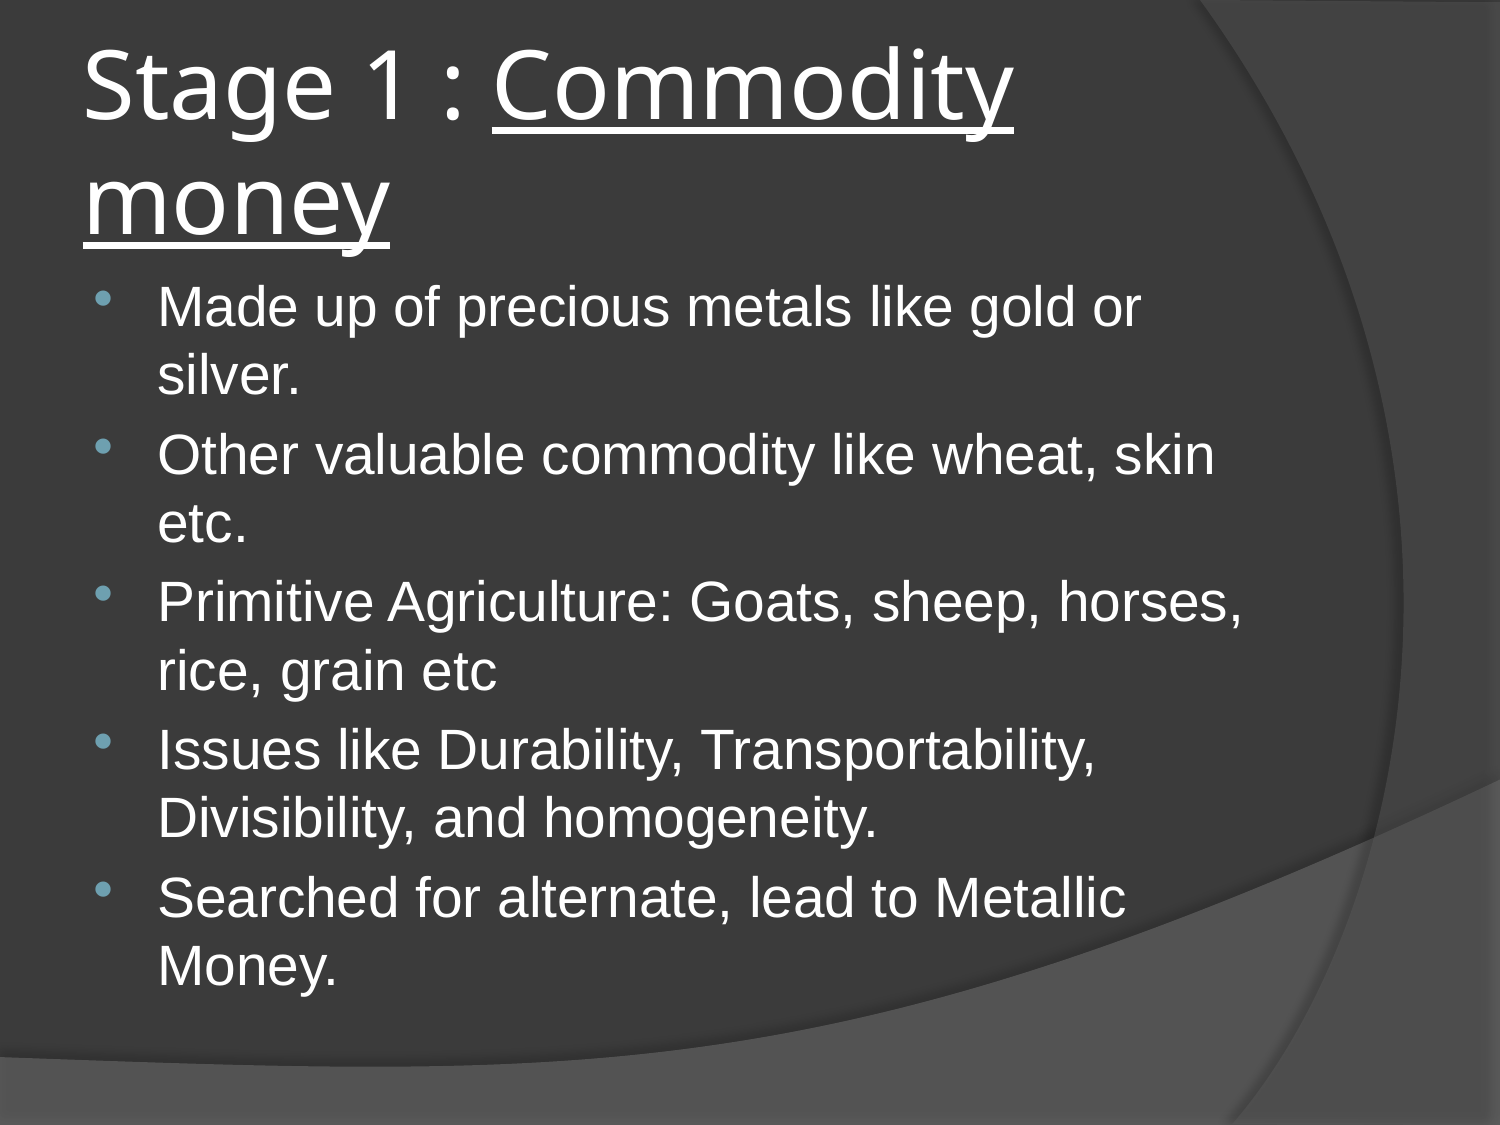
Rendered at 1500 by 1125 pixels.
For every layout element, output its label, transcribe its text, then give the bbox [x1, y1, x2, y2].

title Stage 1 : Commodity money [75, 45, 1300, 233]
list Made up of precious metals like gold or silver. Other valuable commodity like wheat, skin etc. Primitive Agriculture: Goats, sheep, horses, rice, grain etc Issues like Durability, Transportability, Divisibility, and homogeneity. Searched for alternate, lead to Metallic Money. [75, 262, 1300, 1005]
